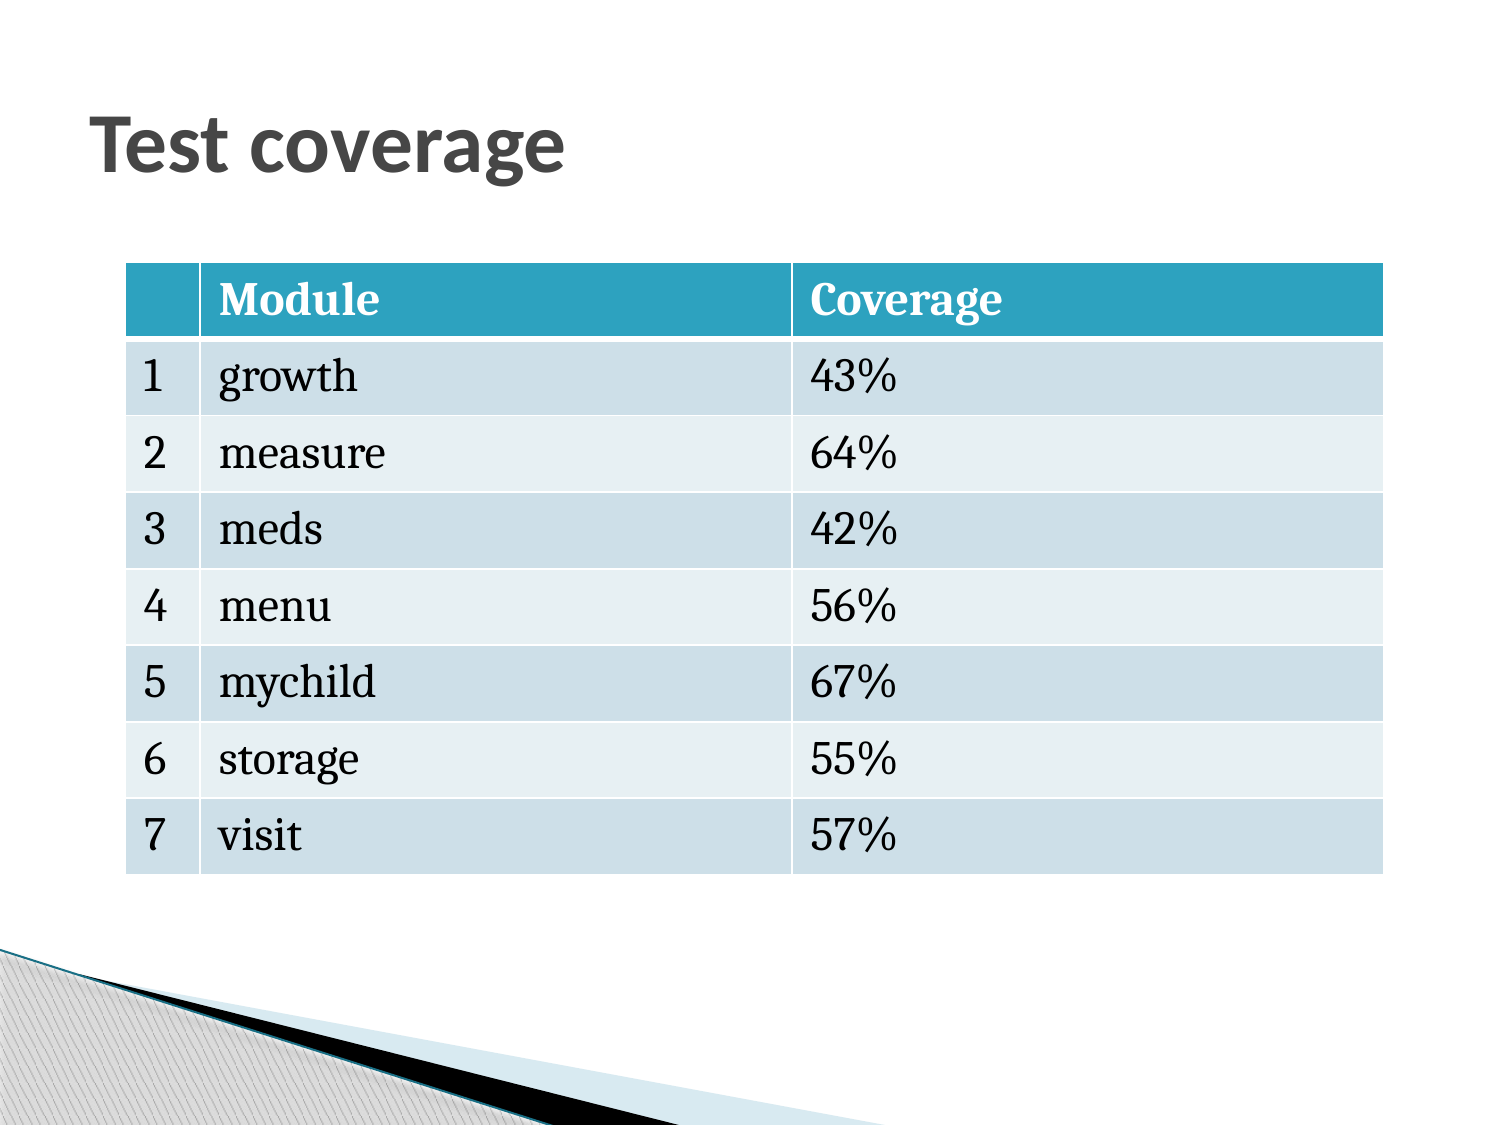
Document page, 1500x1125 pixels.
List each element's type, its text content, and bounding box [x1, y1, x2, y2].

table_cell 57% [793, 799, 1383, 874]
table_cell 64% [793, 416, 1383, 491]
table_cell 2 [126, 416, 199, 491]
title Test coverage [75, 45, 1425, 233]
table_cell 42% [793, 493, 1383, 568]
table_cell 1 [126, 342, 199, 415]
table_header [126, 263, 199, 336]
table_cell 67% [793, 646, 1383, 721]
table_cell 5 [126, 646, 199, 721]
table_cell 7 [126, 799, 199, 874]
table_cell menu [201, 570, 791, 644]
table_cell storage [201, 723, 791, 797]
table_header Module [201, 263, 791, 336]
table_cell 55% [793, 723, 1383, 797]
table_cell 56% [793, 570, 1383, 644]
table_cell measure [201, 416, 791, 491]
table_cell mychild [201, 646, 791, 721]
table_cell visit [201, 799, 791, 874]
table_cell 6 [126, 723, 199, 797]
table_cell growth [201, 342, 791, 415]
table_cell 4 [126, 570, 199, 644]
table_cell 3 [126, 493, 199, 568]
table_cell meds [201, 493, 791, 568]
table_header Coverage [793, 263, 1383, 336]
table_cell 43% [793, 342, 1383, 415]
